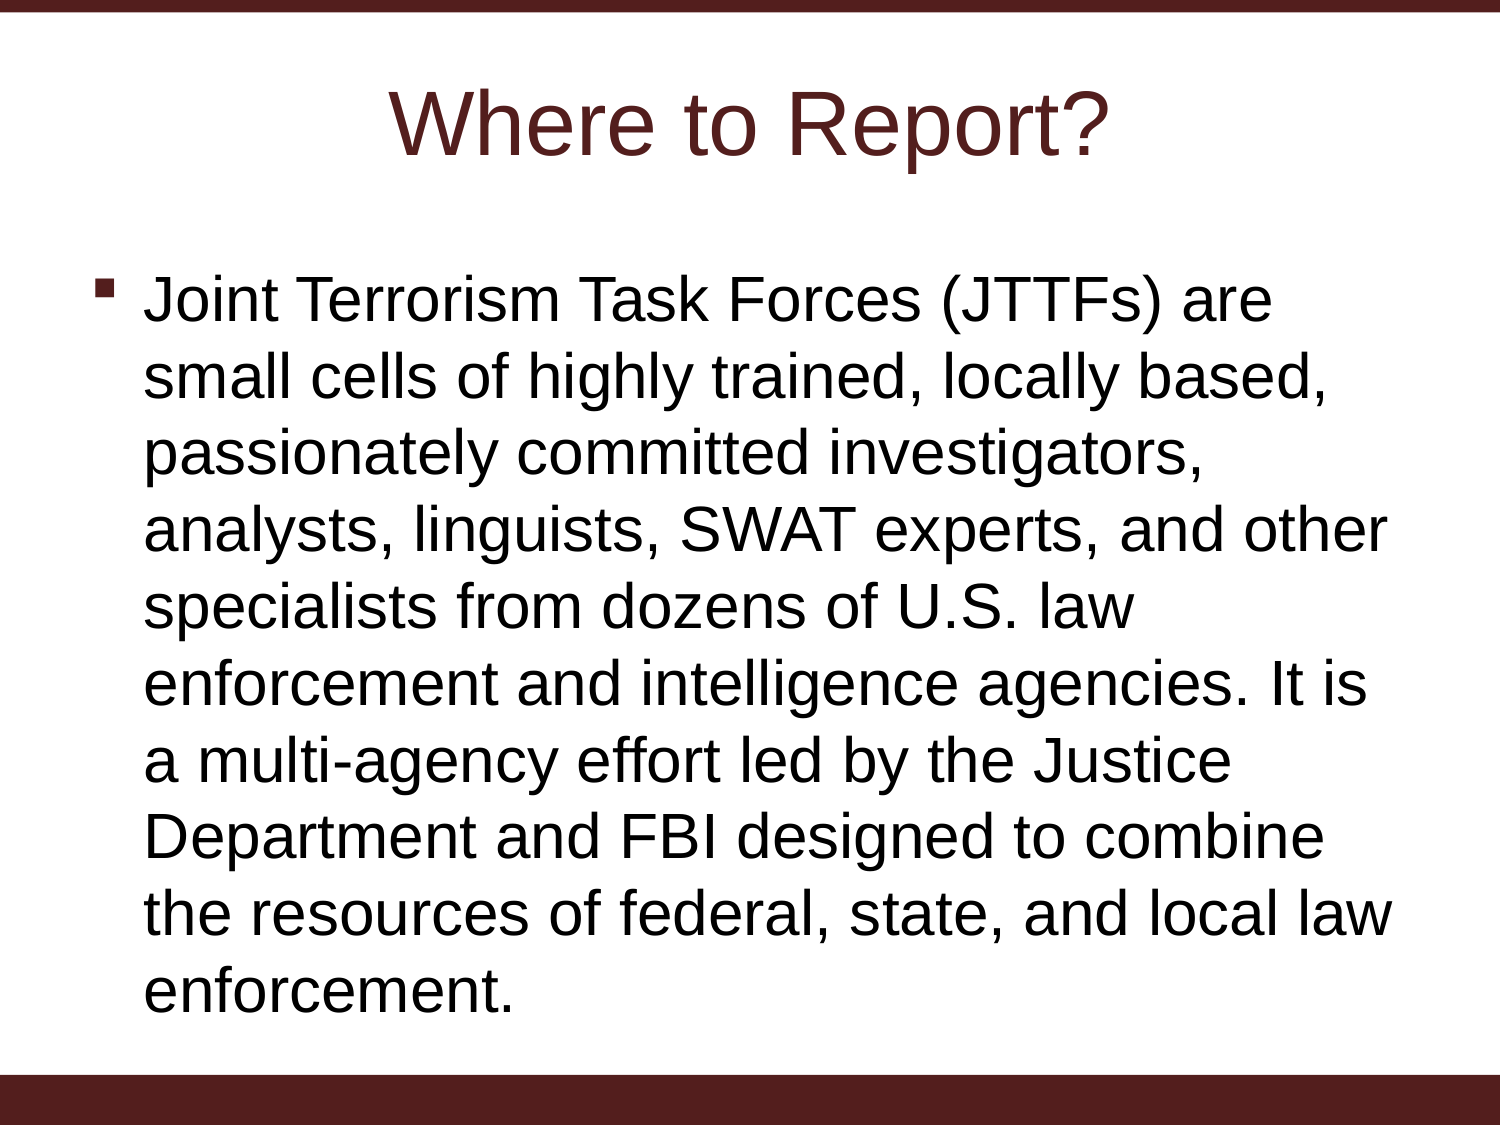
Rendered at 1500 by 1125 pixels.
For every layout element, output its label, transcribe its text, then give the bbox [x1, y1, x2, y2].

list Joint Terrorism Task Forces (JTTFs) are small cells of highly trained, locally based, passionately committed investigators, analysts, linguists, SWAT experts, and other specialists from dozens of U.S. law enforcement and intelligence agencies. It is a multi-agency effort led by the Justice Department and FBI designed to combine the resources of federal, state, and local law enforcement. [75, 249, 1425, 1038]
title Where to Report? [75, 24, 1425, 213]
